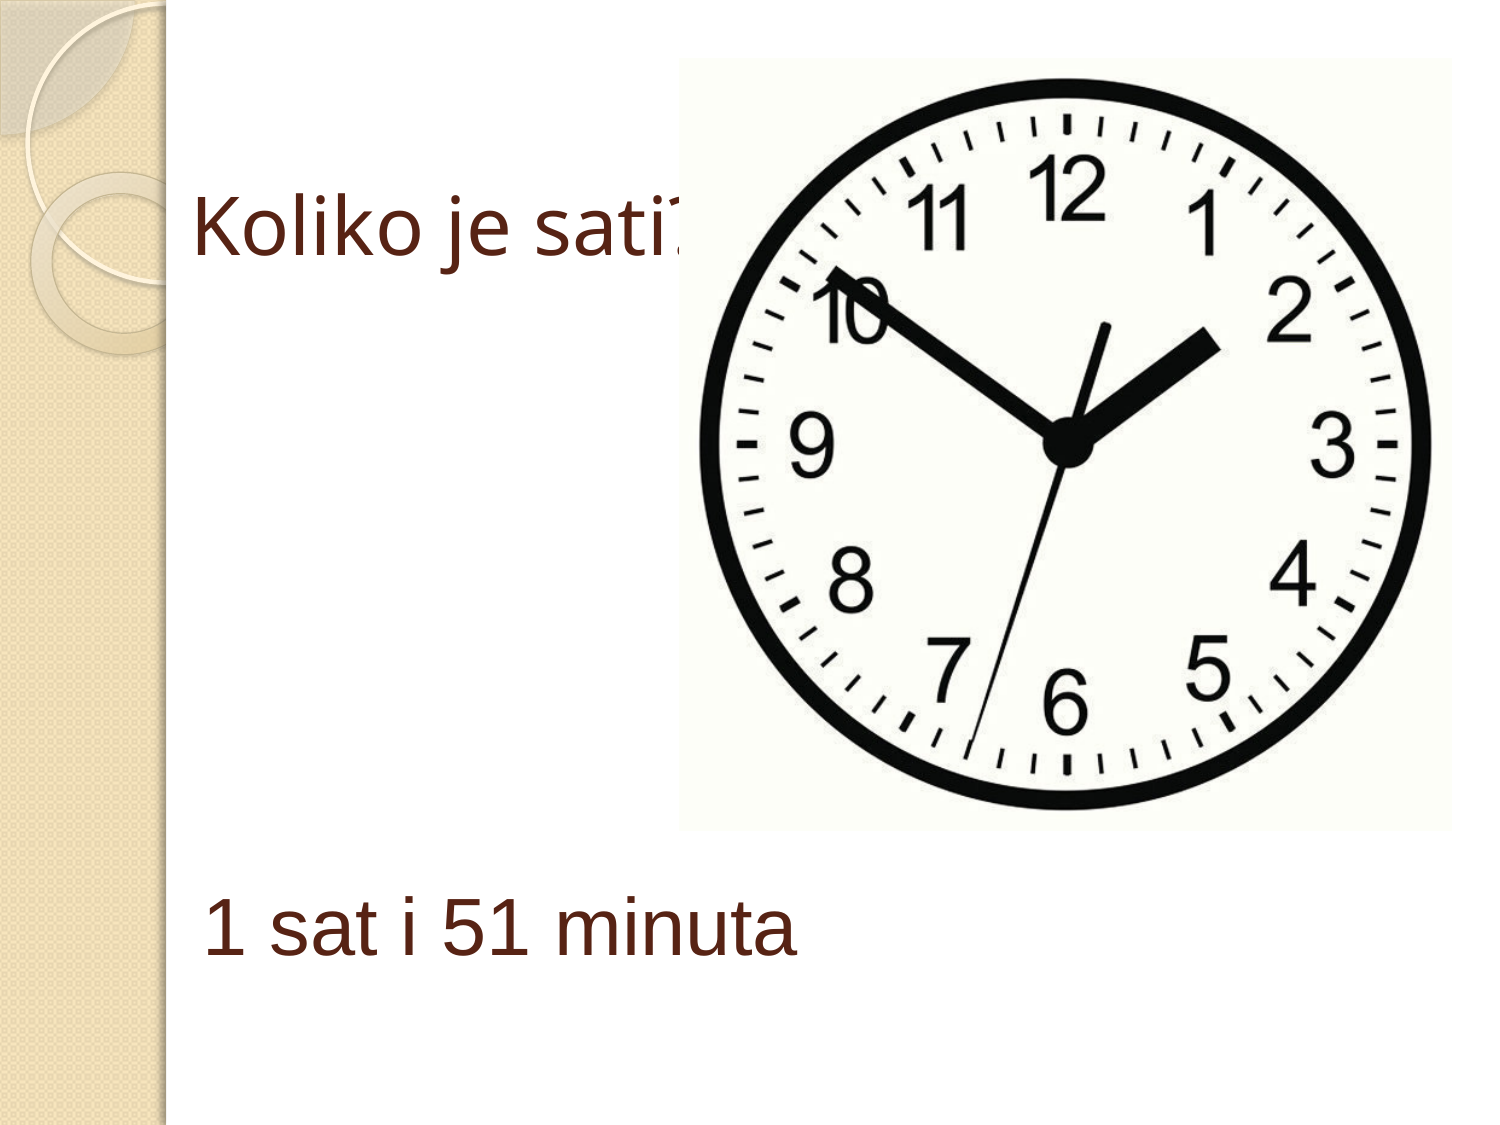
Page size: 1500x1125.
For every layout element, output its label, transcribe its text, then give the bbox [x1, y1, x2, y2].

picture [679, 58, 1452, 831]
title Koliko je sati? [175, 128, 672, 317]
text_box 1 sat i 51 minuta [187, 867, 1383, 980]
